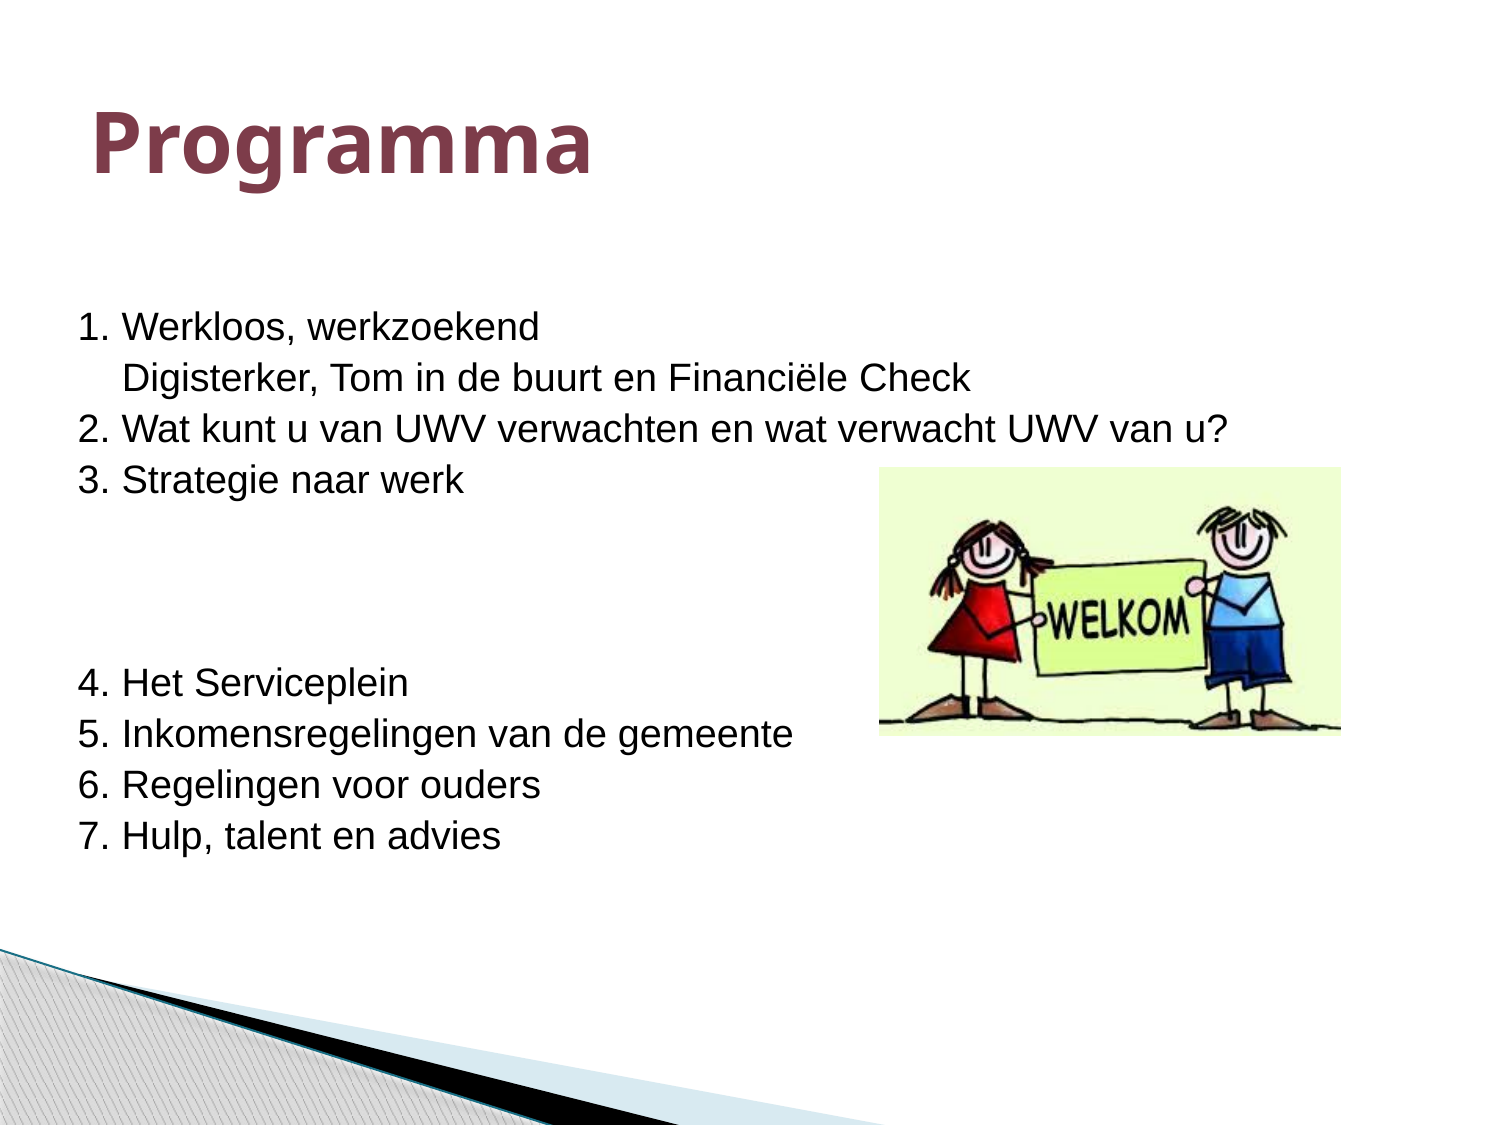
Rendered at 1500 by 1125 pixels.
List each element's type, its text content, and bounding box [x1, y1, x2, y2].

list 1. Werkloos, werkzoekend Digisterker, Tom in de buurt en Financiële Check 2. Wat kunt u van UWV verwachten en wat verwacht UWV van u? 3. Strategie naar werk 4. Het Serviceplein 5. Inkomensregelingen van de gemeente 6. Regelingen voor ouders 7. Hulp, talent en advies [63, 243, 1450, 987]
picture [879, 467, 1342, 736]
title Programma [75, 45, 1425, 233]
